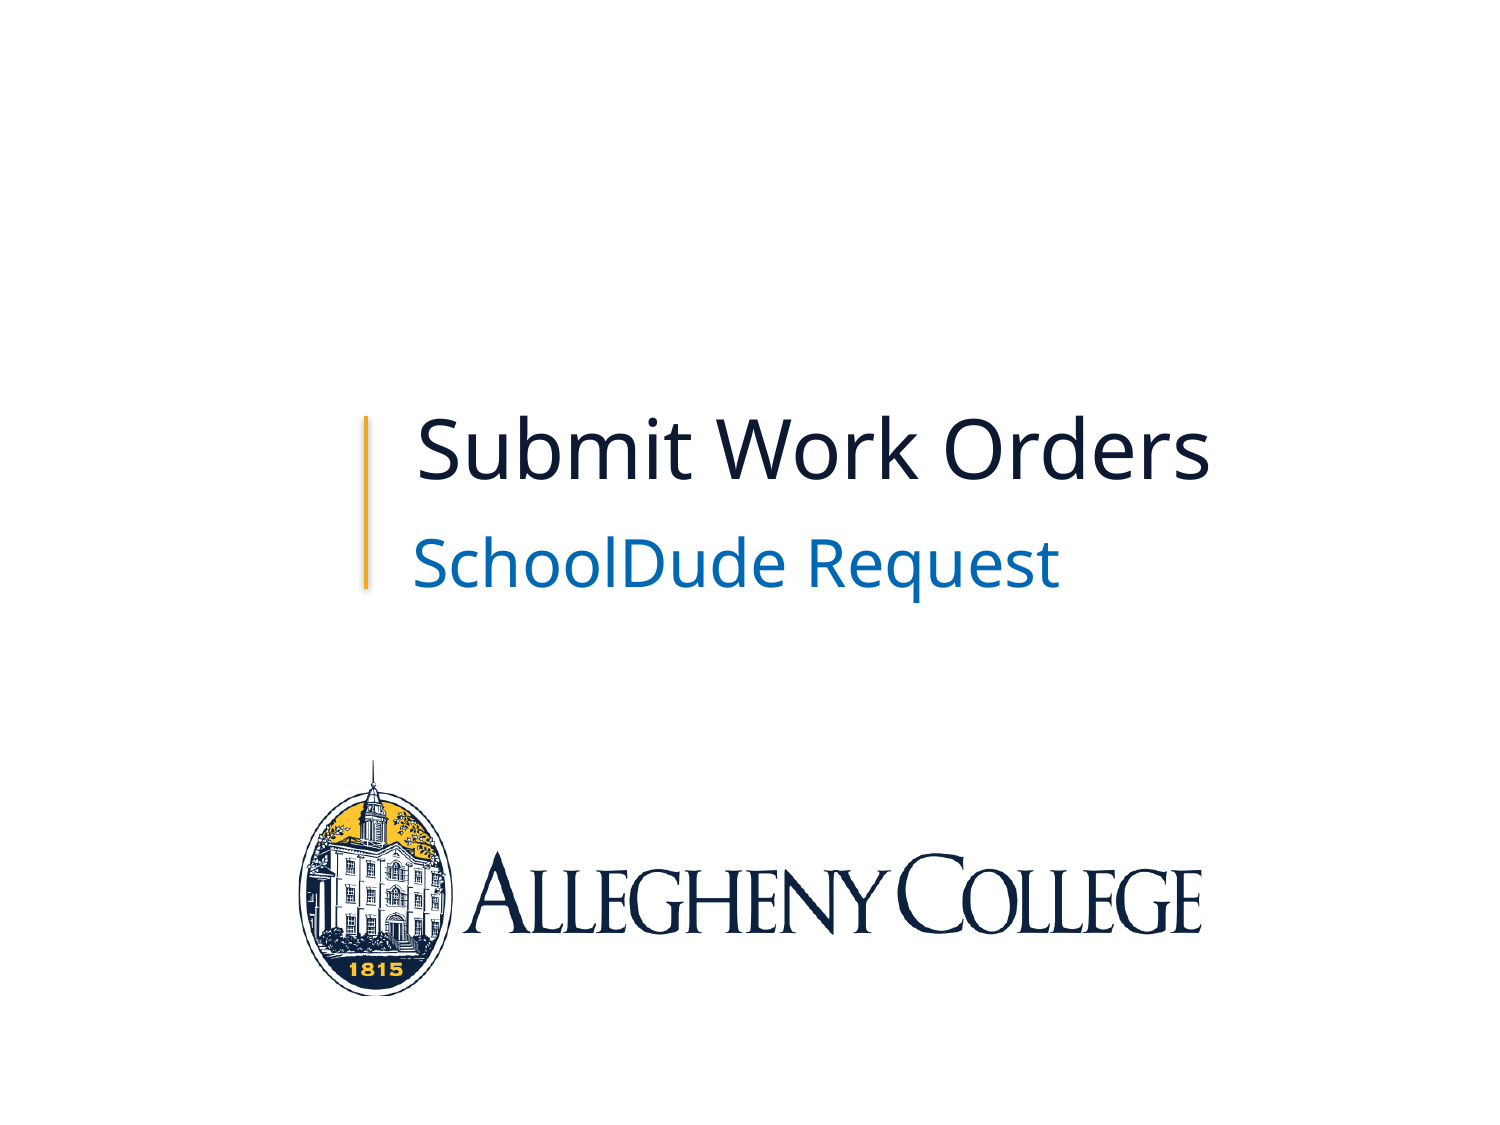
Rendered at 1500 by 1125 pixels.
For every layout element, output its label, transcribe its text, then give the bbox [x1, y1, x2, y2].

subtitle SchoolDude Request [397, 513, 1329, 607]
title Submit Work Orders [401, 379, 1500, 514]
